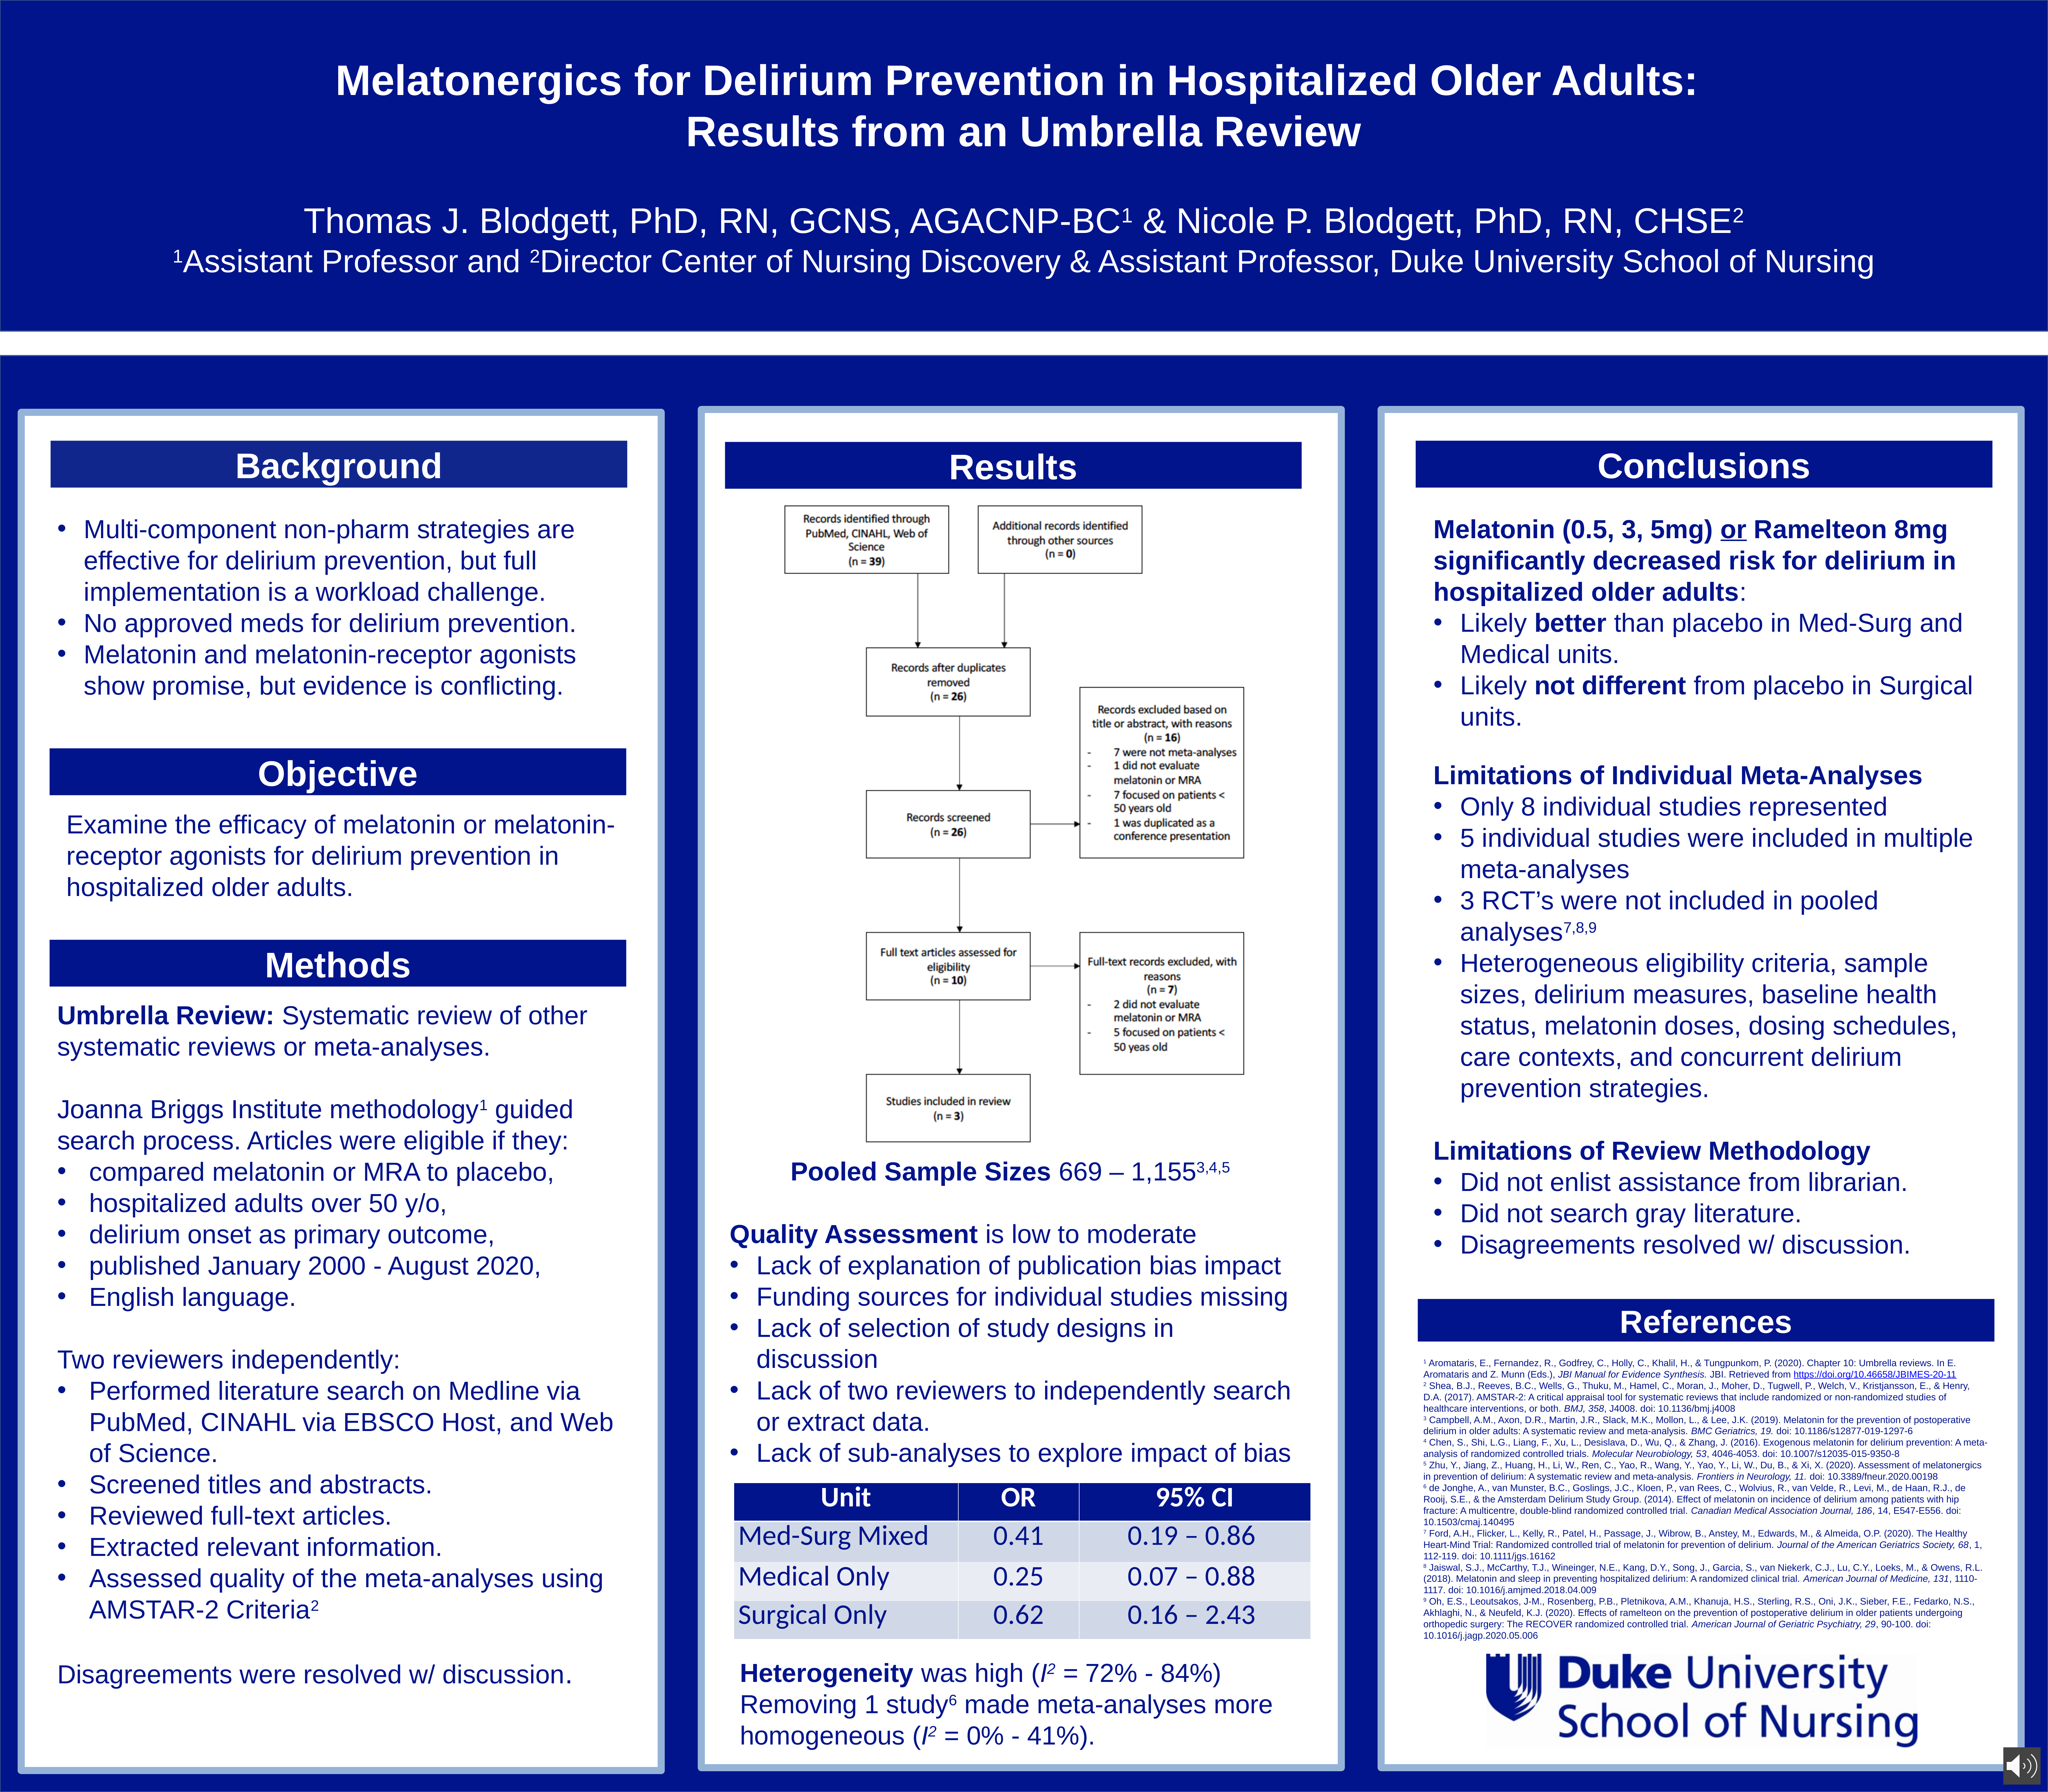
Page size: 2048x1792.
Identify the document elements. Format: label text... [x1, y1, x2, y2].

text_box Background [50, 441, 627, 488]
table_cell Med-Surg Mixed [734, 1522, 958, 1562]
text_box Melatonergics for Delirium Prevention in Hospitalized Older Adults: Results from an Umbrella Review Thomas J. Blodgett, PhD, RN, GCNS, AGACNP-BC1 & Nicole P. Blodgett, PhD, RN, CHSE2 1Assistant Professor and 2Director Center of Nursing Discovery & Assistant Professor, Duke University School of Nursing [0, 0, 2048, 332]
text_box References [1418, 1299, 1995, 1342]
text_box 1 Aromataris, E., Fernandez, R., Godfrey, C., Holly, C., Khalil, H., & Tungpunkom, P. (2020). Chapter 10: Umbrella reviews. In E. Aromataris and Z. Munn (Eds.), JBI Manual for Evidence Synthesis. JBI. Retrieved from https://doi.org/10.46658/JBIMES-20-11 2 Shea, B.J., Reeves, B.C., Wells, G., Thuku, M., Hamel, C., Moran, J., Moher, D., Tugwell, P., Welch, V., Kristjansson, E., & Henry, D.A. (2017). AMSTAR-2: A critical appraisal tool for systematic reviews that include randomized or non-randomized studies of healthcare interventions, or both. BMJ, 358, J4008. doi: 10.1136/bmj.j4008 3 Campbell, A.M., Axon, D.R., Martin, J.R., Slack, M.K., Mollon, L., & Lee, J.K. (2019). Melatonin for the prevention of postoperative delirium in older adults: A systematic review and meta-analysis. BMC Geriatrics, 19. doi: 10.1186/s12877-019-1297-6 4 Chen, S., Shi, L.G., Liang, F., Xu, L., Desislava, D., Wu, Q., & Zhang, J. (2016). Exogenous melatonin for delirium prevention: A meta-analysis of randomized controlled trials. Molecular Neurobiology, 53, 4046-4053. doi: 10.1007/s12035-015-9350-8 5 Zhu, Y., Jiang, Z., Huang, H., Li, W., Ren, C., Yao, R., Wang, Y., Yao, Y., Li, W., Du, B., & Xi, X. (2020). Assessment of melatonergics in prevention of delirium: A systematic review and meta-analysis. Frontiers in Neurology, 11. doi: 10.3389/fneur.2020.00198 6 de Jonghe, A., van Munster, B.C., Goslings, J.C., Kloen, P., van Rees, C., Wolvius, R., van Velde, R., Levi, M., de Haan, R.J., de Rooij, S.E., & the Amsterdam Delirium Study Group. (2014). Effect of melatonin on incidence of delirium among patients with hip fracture: A multicentre, double-blind randomized controlled trial. Canadian Medical Association Journal, 186, 14, E547-E556. doi: 10.1503/cmaj.140495 7 Ford, A.H., Flicker, L., Kelly, R., Patel, H., Passage, J., Wibrow, B., Anstey, M., Edwards, M., & Almeida, O.P. (2020). The Healthy Heart-Mind Trial: Randomized controlled trial of melatonin for prevention of delirium. Journal of the American Geriatrics Society, 68, 1, 112-119. doi: 10.1111/jgs.16162 8 Jaiswal, S.J., McCarthy, T.J., Wineinger, N.E., Kang, D.Y., Song, J., Garcia, S., van Niekerk, C.J., Lu, C.Y., Loeks, M., & Owens, R.L. (2018). Melatonin and sleep in preventing hospitalized delirium: A randomized clinical trial. American Journal of Medicine, 131, 1110-1117. doi: 10.1016/j.amjmed.2018.04.009 9 Oh, E.S., Leoutsakos, J-M., Rosenberg, P.B., Pletnikova, A.M., Khanuja, H.S., Sterling, R.S., Oni, J.K., Sieber, F.E., Fedarko, N.S., Akhlaghi, N., & Neufeld, K.J. (2020). Effects of ramelteon on the prevention of postoperative delirium in older patients undergoing orthopedic surgery: The RECOVER randomized controlled trial. American Journal of Geriatric Psychiatry, 29, 90-100. doi: 10.1016/j.jagp.2020.05.006 [1419, 1355, 1996, 1643]
text_box [701, 409, 1342, 1768]
text_box [0, 355, 2048, 1792]
table_cell 0.62 [959, 1601, 1079, 1639]
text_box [1472, 1641, 1931, 1756]
text_box Pooled Sample Sizes 669 – 1,1553,4,5 Quality Assessment is low to moderate Lack of explanation of publication bias impact Funding sources for individual studies missing Lack of selection of study designs in discussion Lack of two reviewers to independently search or extract data. Lack of sub-analyses to explore impact of bias [726, 1152, 1302, 1469]
table_header 95% CI [1079, 1483, 1310, 1521]
table_cell 0.19 – 0.86 [1079, 1522, 1310, 1562]
text_box Heterogeneity was high (I2 = 72% - 84%) Removing 1 study6 made meta-analyses more homogeneous (I2 = 0% - 41%). [736, 1654, 1312, 1752]
table_cell 0.41 [959, 1522, 1079, 1562]
text_box [21, 412, 662, 1771]
text_box Multi-component non-pharm strategies are effective for delirium prevention, but full implementation is a workload challenge. No approved meds for delirium prevention. Melatonin and melatonin-receptor agonists show promise, but evidence is conflicting. [53, 510, 630, 702]
table_cell 0.25 [959, 1562, 1079, 1601]
text_box Results [725, 442, 1302, 489]
text_box Objective [49, 748, 626, 795]
text_box Conclusions [1416, 441, 1993, 488]
table_header Unit [734, 1483, 958, 1521]
table_cell Surgical Only [734, 1601, 958, 1639]
text_box [1381, 409, 2022, 1768]
text_box Umbrella Review: Systematic review of other systematic reviews or meta-analyses. Joanna Briggs Institute methodology1 guided search process. Articles were eligible if they: compared melatonin or MRA to placebo, hospitalized adults over 50 y/o, delirium onset as primary outcome, published January 2000 - August 2020, English language. Two reviewers independently: Performed literature search on Medline via PubMed, CINAHL via EBSCO Host, and Web of Science. Screened titles and abstracts. Reviewed full-text articles. Extracted relevant information. Assessed quality of the meta-analyses using AMSTAR-2 Criteria2 Disagreements were resolved w/ discussion. [53, 996, 630, 1692]
text_box Examine the efficacy of melatonin or melatonin-receptor agonists for delirium prevention in hospitalized older adults. [62, 805, 639, 903]
text_box Limitations of Individual Meta-Analyses Only 8 individual studies represented 5 individual studies were included in multiple meta-analyses 3 RCT’s were not included in pooled analyses7,8,9 Heterogeneous eligibility criteria, sample sizes, delirium measures, baseline health status, melatonin doses, dosing schedules, care contexts, and concurrent delirium prevention strategies. Limitations of Review Methodology Did not enlist assistance from librarian. Did not search gray literature. Disagreements resolved w/ discussion. [1429, 756, 2006, 1261]
text_box Methods [49, 940, 626, 987]
picture [2003, 1747, 2041, 1785]
text_box Melatonin (0.5, 3, 5mg) or Ramelteon 8mg significantly decreased risk for delirium in hospitalized older adults: Likely better than placebo in Med-Surg and Medical units. Likely not different from placebo in Surgical units. [1429, 510, 1983, 733]
picture [779, 497, 1255, 1153]
table_cell 0.07 – 0.88 [1079, 1562, 1310, 1601]
table_cell Medical Only [734, 1562, 958, 1601]
table_cell 0.16 – 2.43 [1079, 1601, 1310, 1639]
table_header OR [959, 1483, 1079, 1521]
